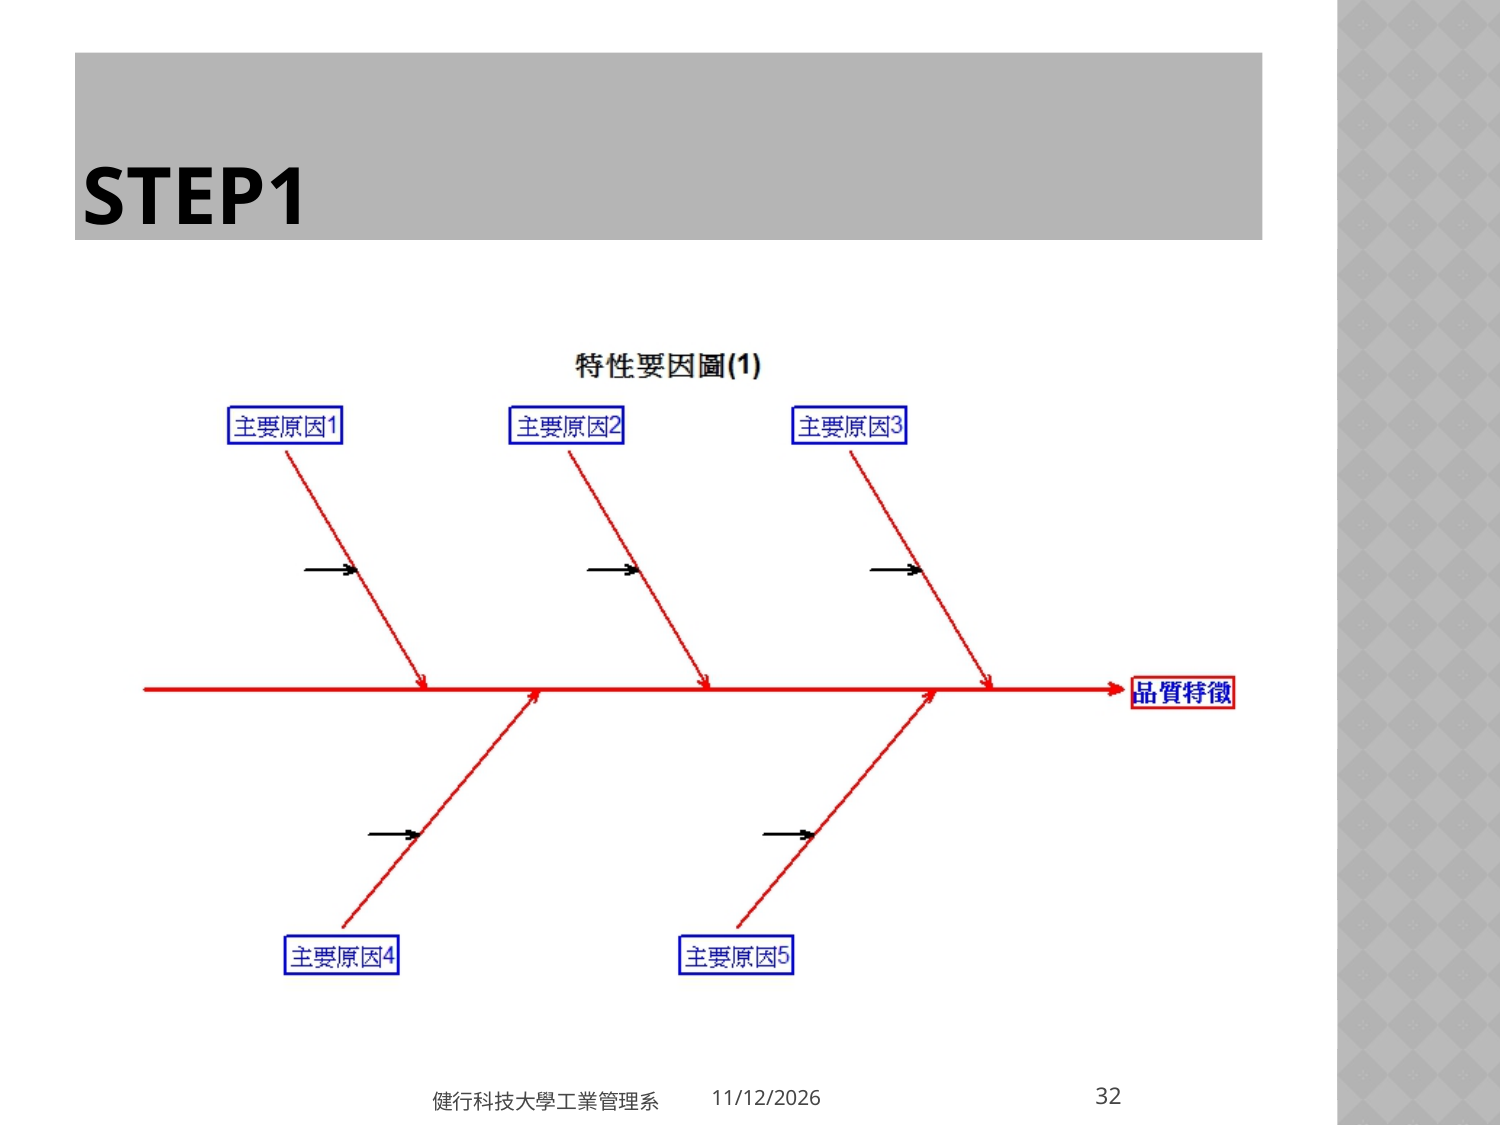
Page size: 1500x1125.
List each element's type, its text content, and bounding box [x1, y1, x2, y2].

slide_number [696, 1075, 1025, 1113]
slide_number 32 [1025, 1075, 1122, 1113]
title sTEP1 [75, 52, 1263, 240]
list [74, 320, 1263, 1003]
footer 健行科技大學工業管理系 [75, 1075, 675, 1114]
